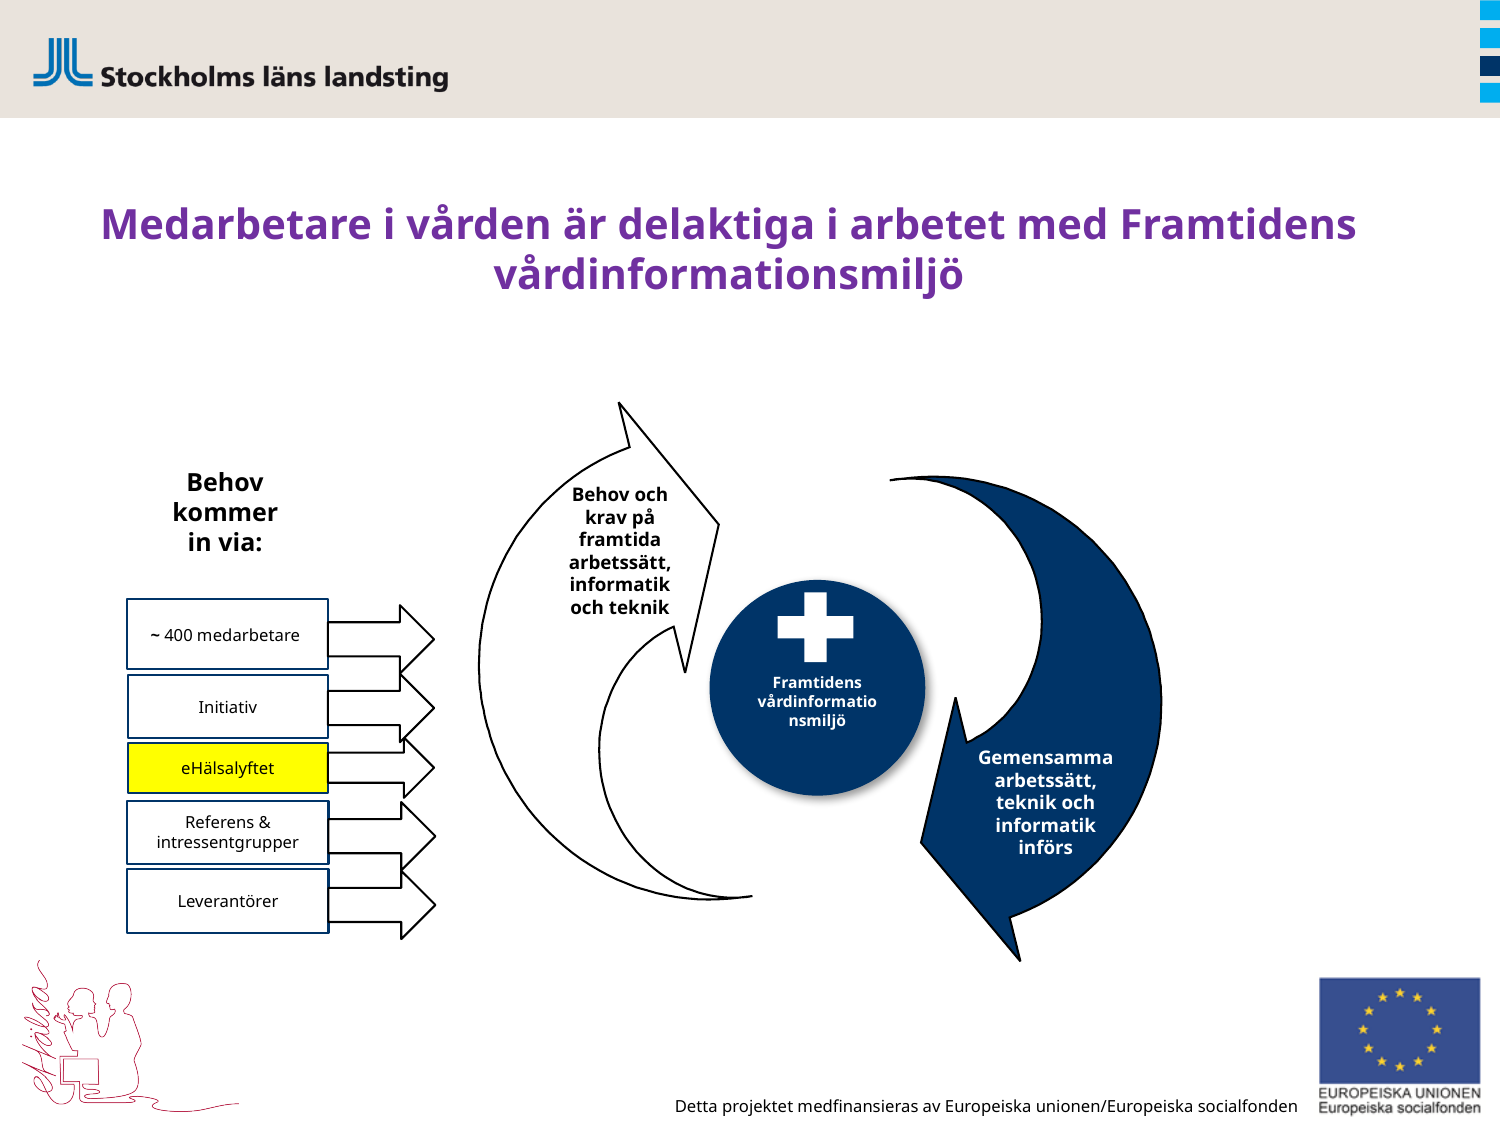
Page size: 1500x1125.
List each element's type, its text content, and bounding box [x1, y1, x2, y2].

picture [0, 960, 239, 1116]
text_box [127, 682, 435, 743]
picture [25, 31, 453, 98]
picture [1314, 972, 1486, 1117]
text_box [127, 373, 1478, 454]
text_box Behov kommer in via: [125, 461, 332, 596]
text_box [127, 869, 436, 940]
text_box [126, 598, 435, 674]
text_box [127, 804, 436, 868]
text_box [127, 750, 435, 799]
title Medarbetare i vården är delaktiga i arbetet med Framtidens vårdinformationsmiljö [68, 178, 1390, 317]
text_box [476, 410, 1165, 953]
